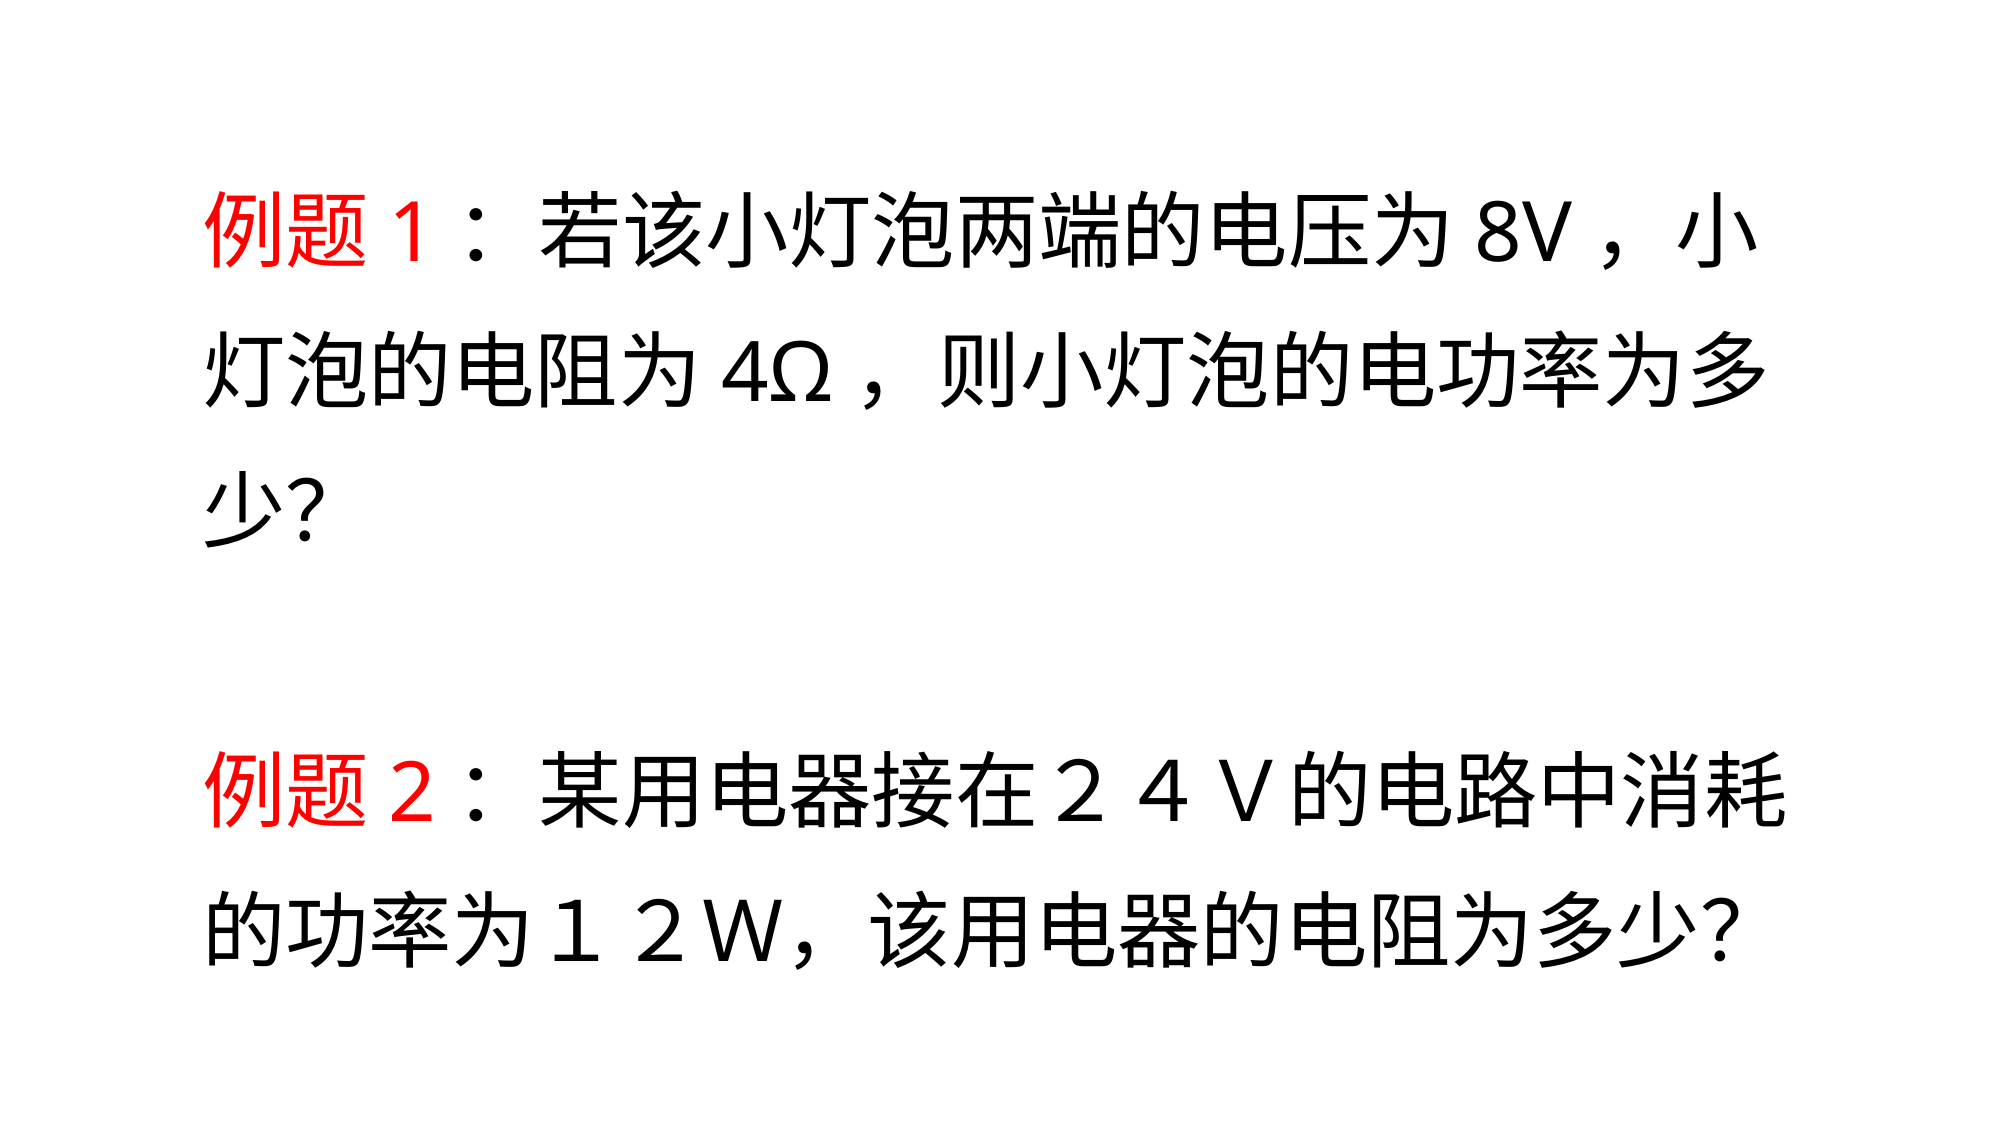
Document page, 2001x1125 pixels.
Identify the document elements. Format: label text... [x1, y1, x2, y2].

text_box 例题1：若该小灯泡两端的电压为8V，小灯泡的电阻为4Ω，则小灯泡的电功率为多少？ 例题2：某用电器接在２４Ｖ的电路中消耗的功率为１２Ｗ，该用电器的电阻为多少？ [187, 130, 1849, 986]
